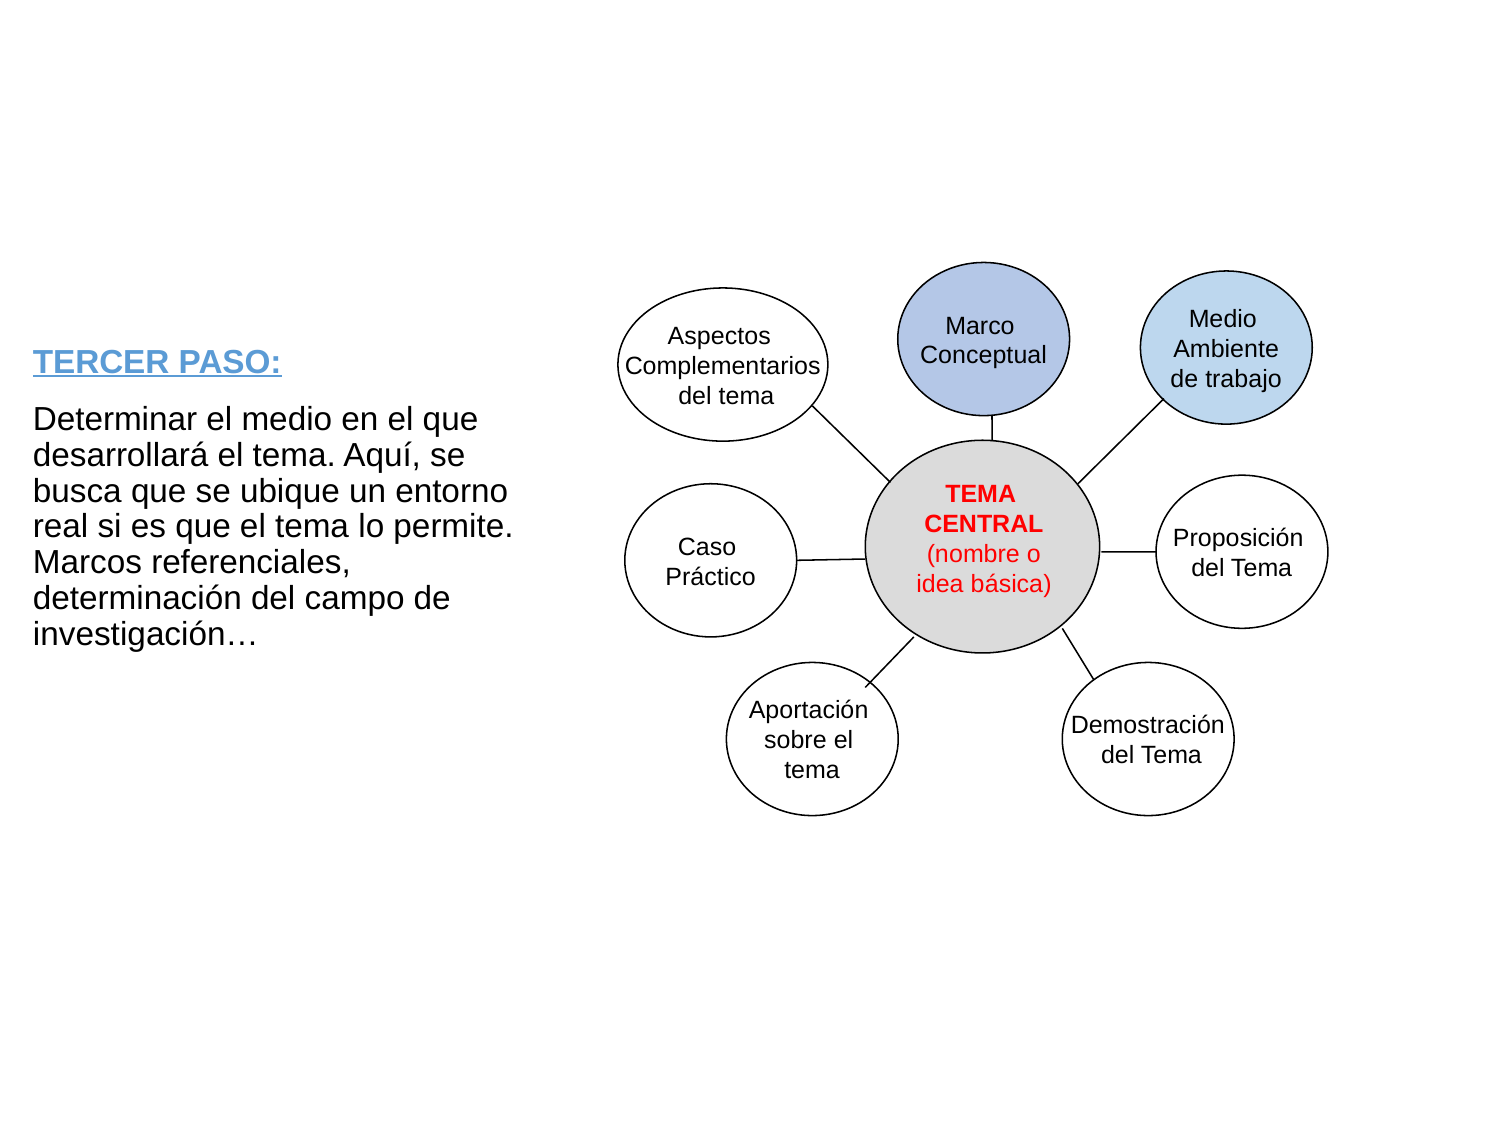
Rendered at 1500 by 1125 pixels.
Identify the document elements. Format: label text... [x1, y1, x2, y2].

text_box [617, 262, 1328, 816]
list TERCER PASO: Determinar el medio en el que desarrollará el tema. Aquí, se busca que se ubique un entorno real si es que el tema lo permite. Marcos referenciales, determinación del campo de investigación… [17, 337, 535, 985]
